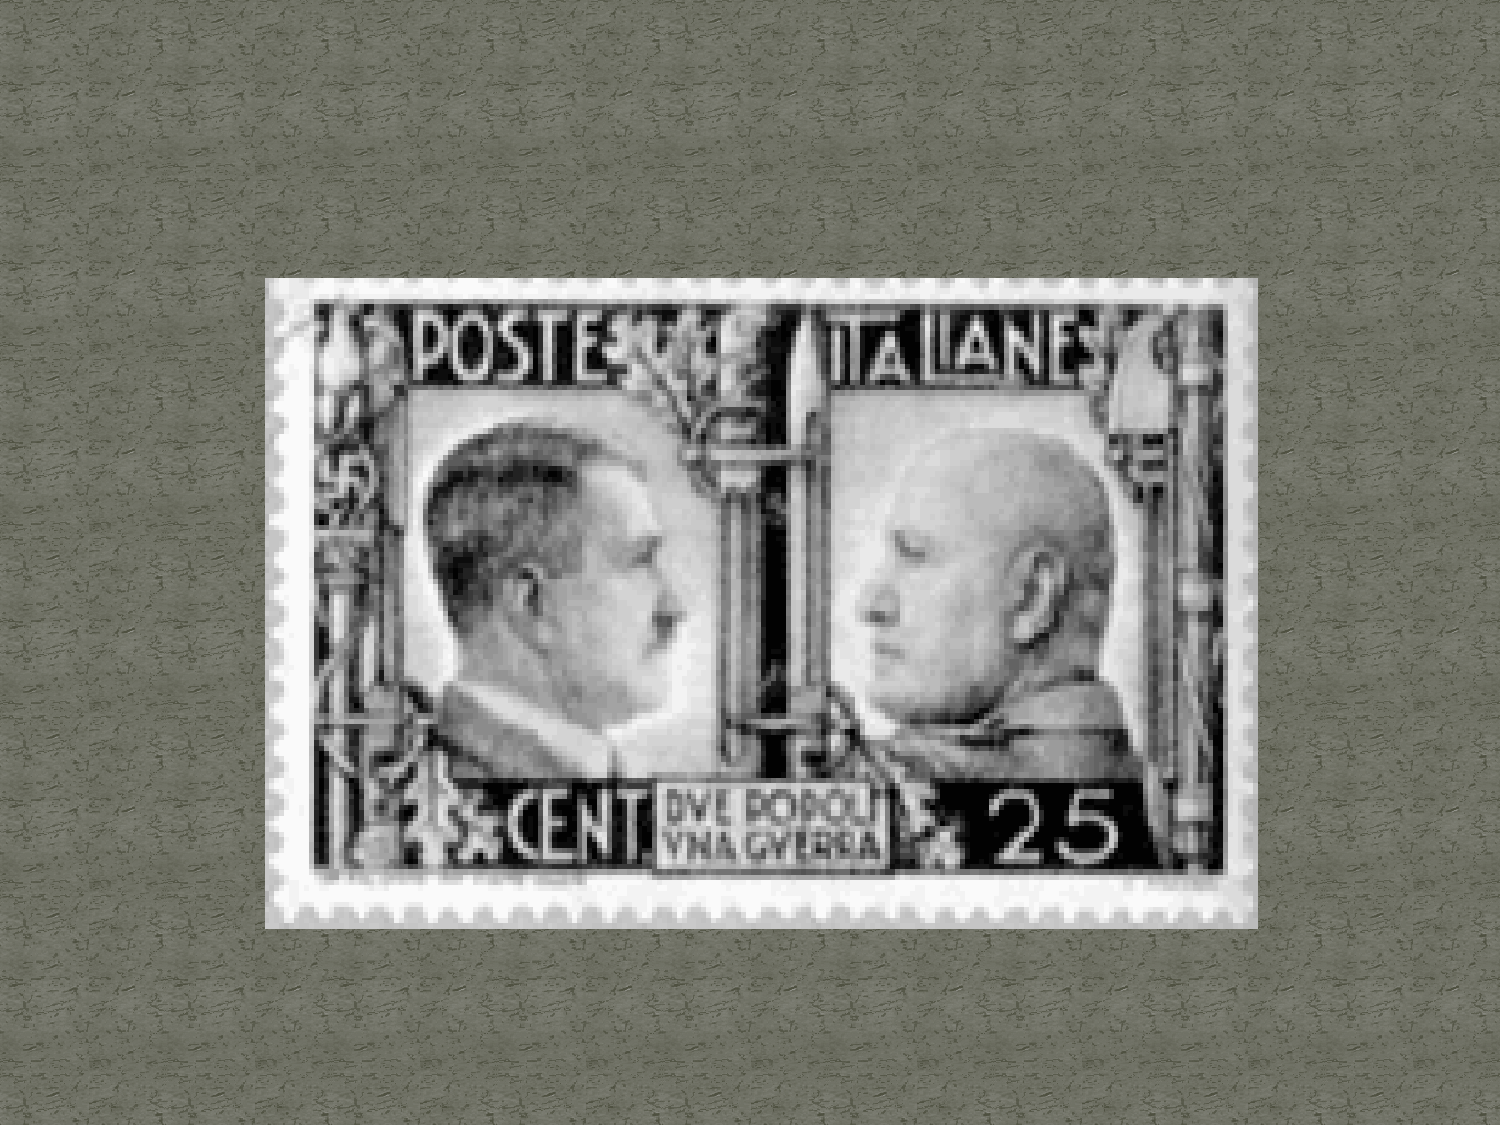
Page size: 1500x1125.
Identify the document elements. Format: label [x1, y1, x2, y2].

picture [265, 278, 1258, 929]
